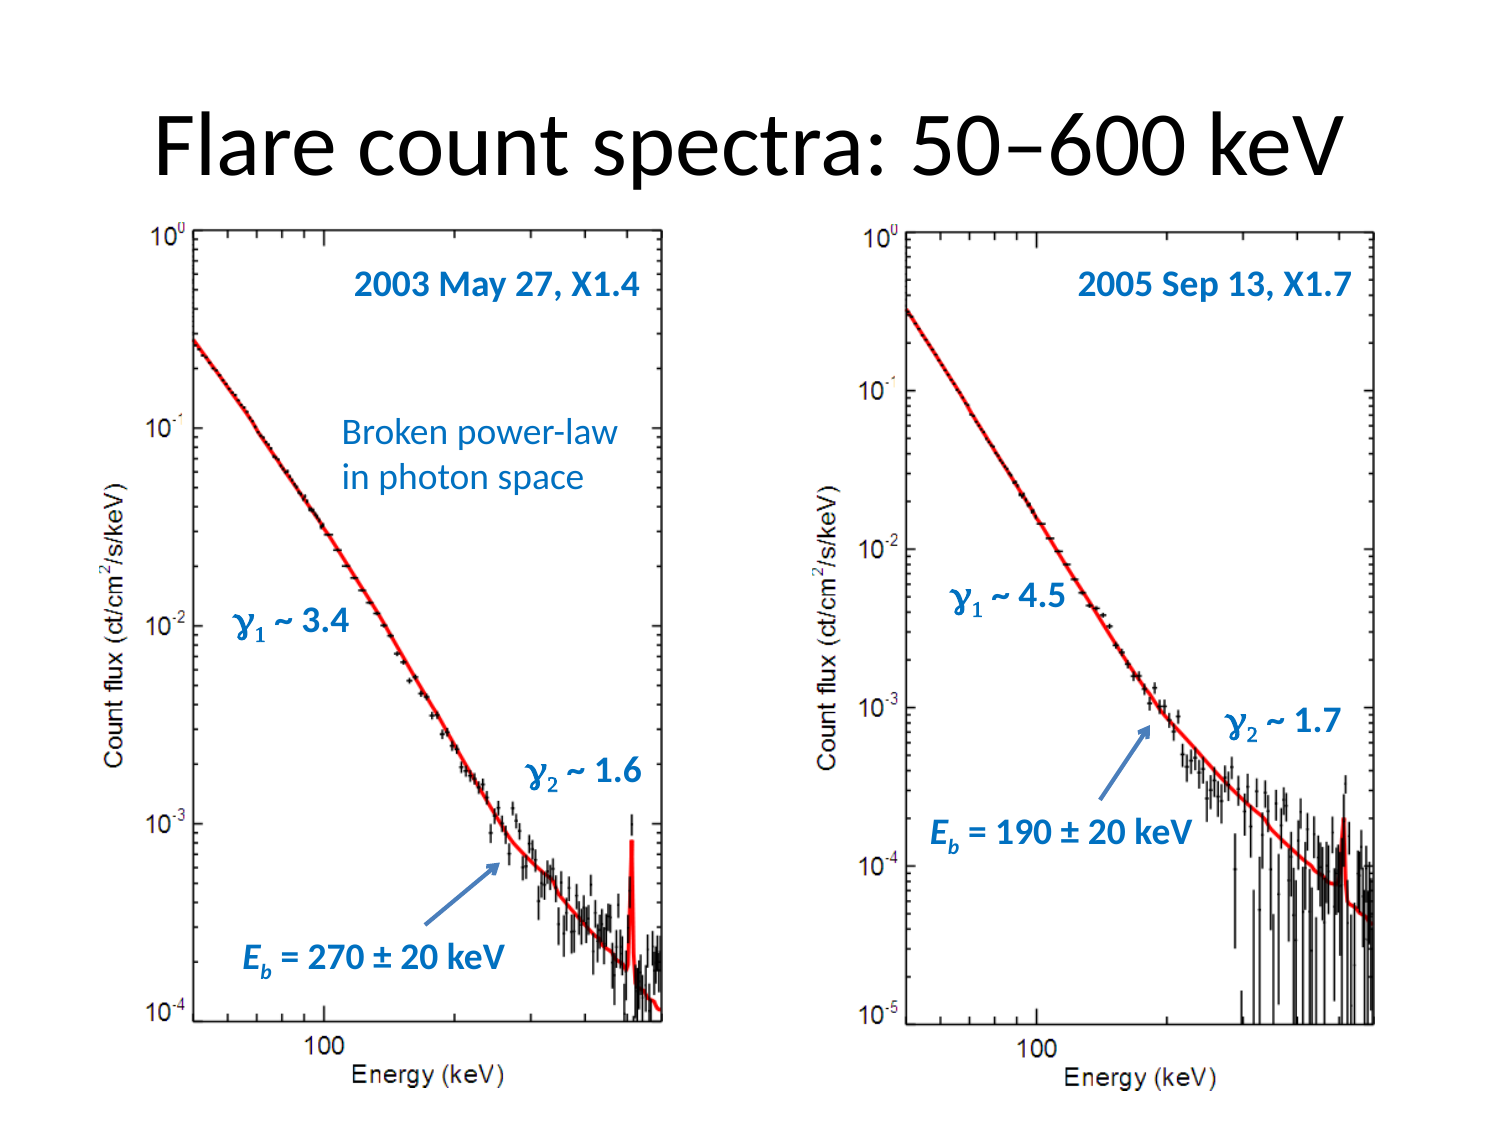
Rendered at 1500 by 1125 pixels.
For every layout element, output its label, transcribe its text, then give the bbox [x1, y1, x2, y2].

title Flare count spectra: 50–600 keV [74, 44, 1426, 233]
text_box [424, 862, 501, 926]
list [99, 221, 663, 1088]
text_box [1087, 737, 1163, 788]
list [812, 224, 1376, 1091]
